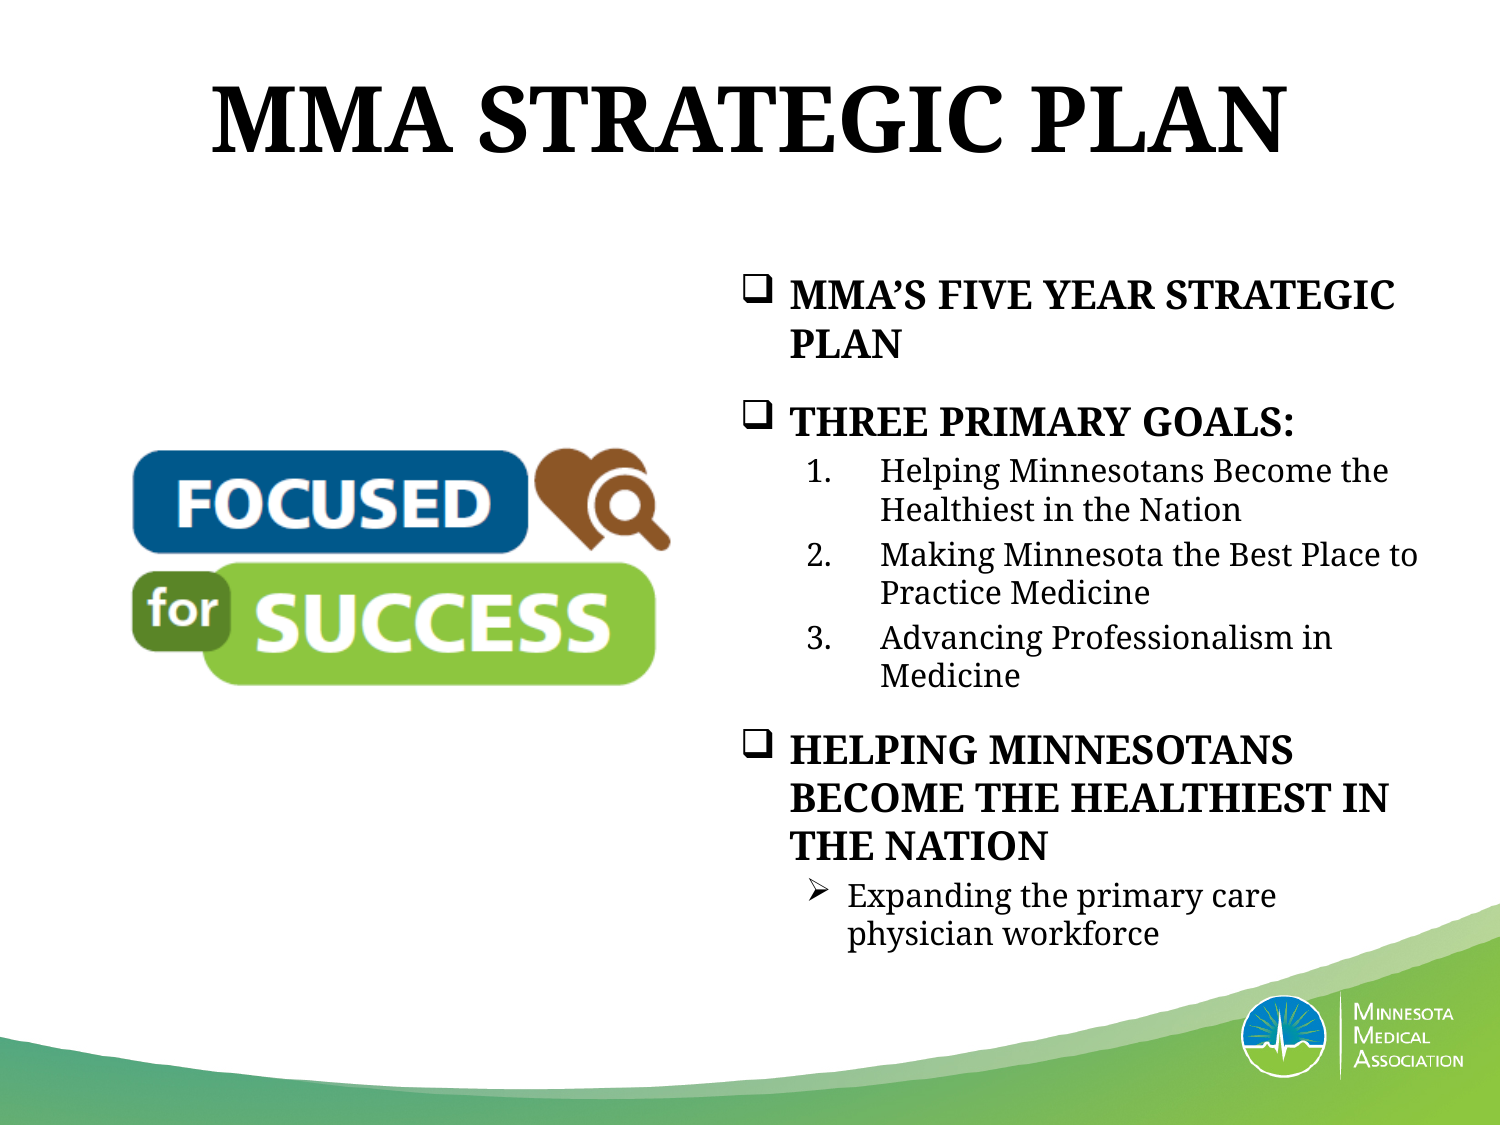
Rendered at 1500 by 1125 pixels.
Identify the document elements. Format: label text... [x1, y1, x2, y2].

picture [0, 0, 1500, 1125]
list MMA’s five year strategic plan Three primary goals: Helping Minnesotans Become the Healthiest in the Nation Making Minnesota the Best Place to Practice Medicine Advancing Professionalism in Medicine Helping Minnesotans Become the Healthiest in the Nation Expanding the primary care physician workforce [725, 262, 1438, 975]
title MMA Strategic Plan [75, 37, 1425, 196]
